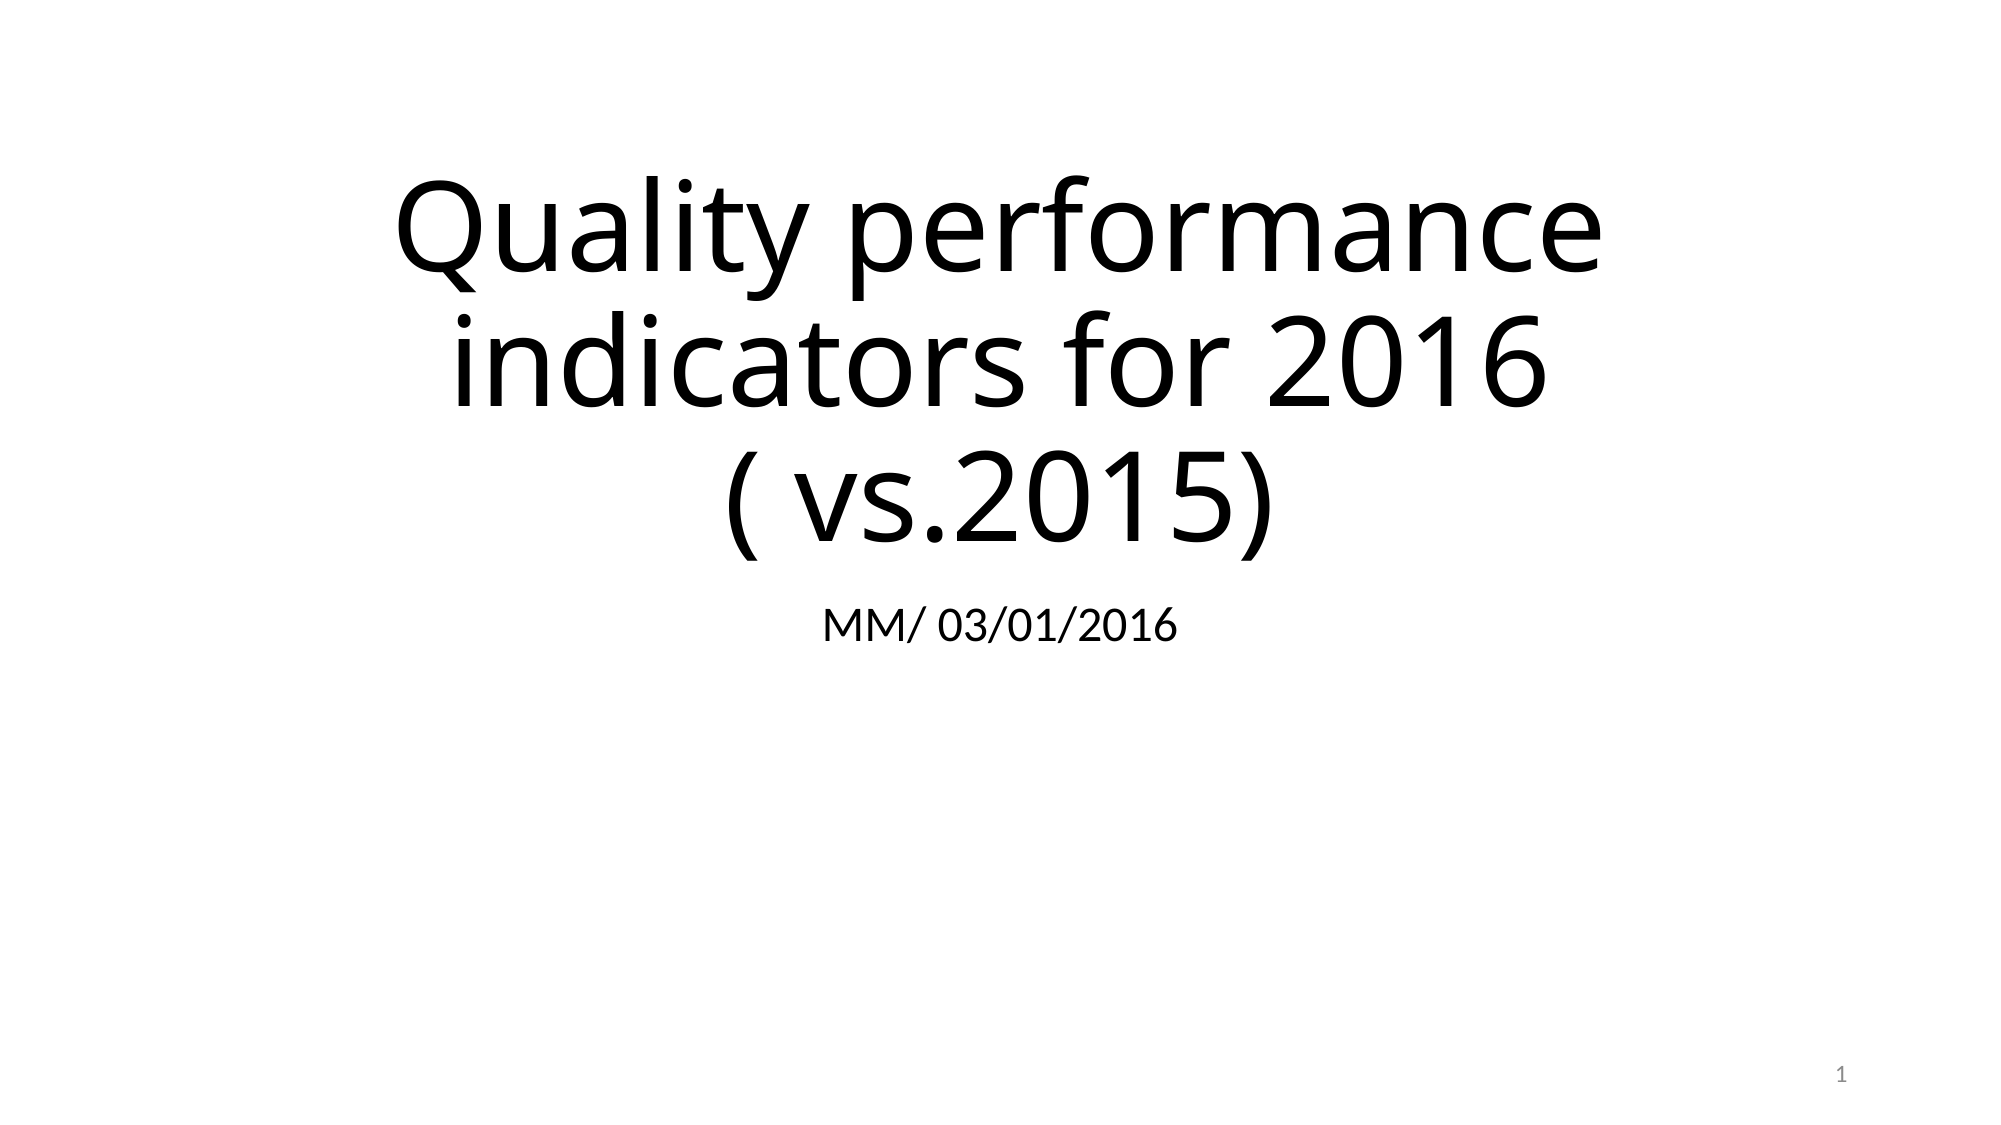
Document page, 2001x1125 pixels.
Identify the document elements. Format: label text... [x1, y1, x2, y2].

subtitle MM/ 03/01/2016 [249, 590, 1750, 863]
slide_number 1 [1412, 1042, 1863, 1103]
title Quality performance indicators for 2016 ( vs.2015) [249, 184, 1750, 576]
